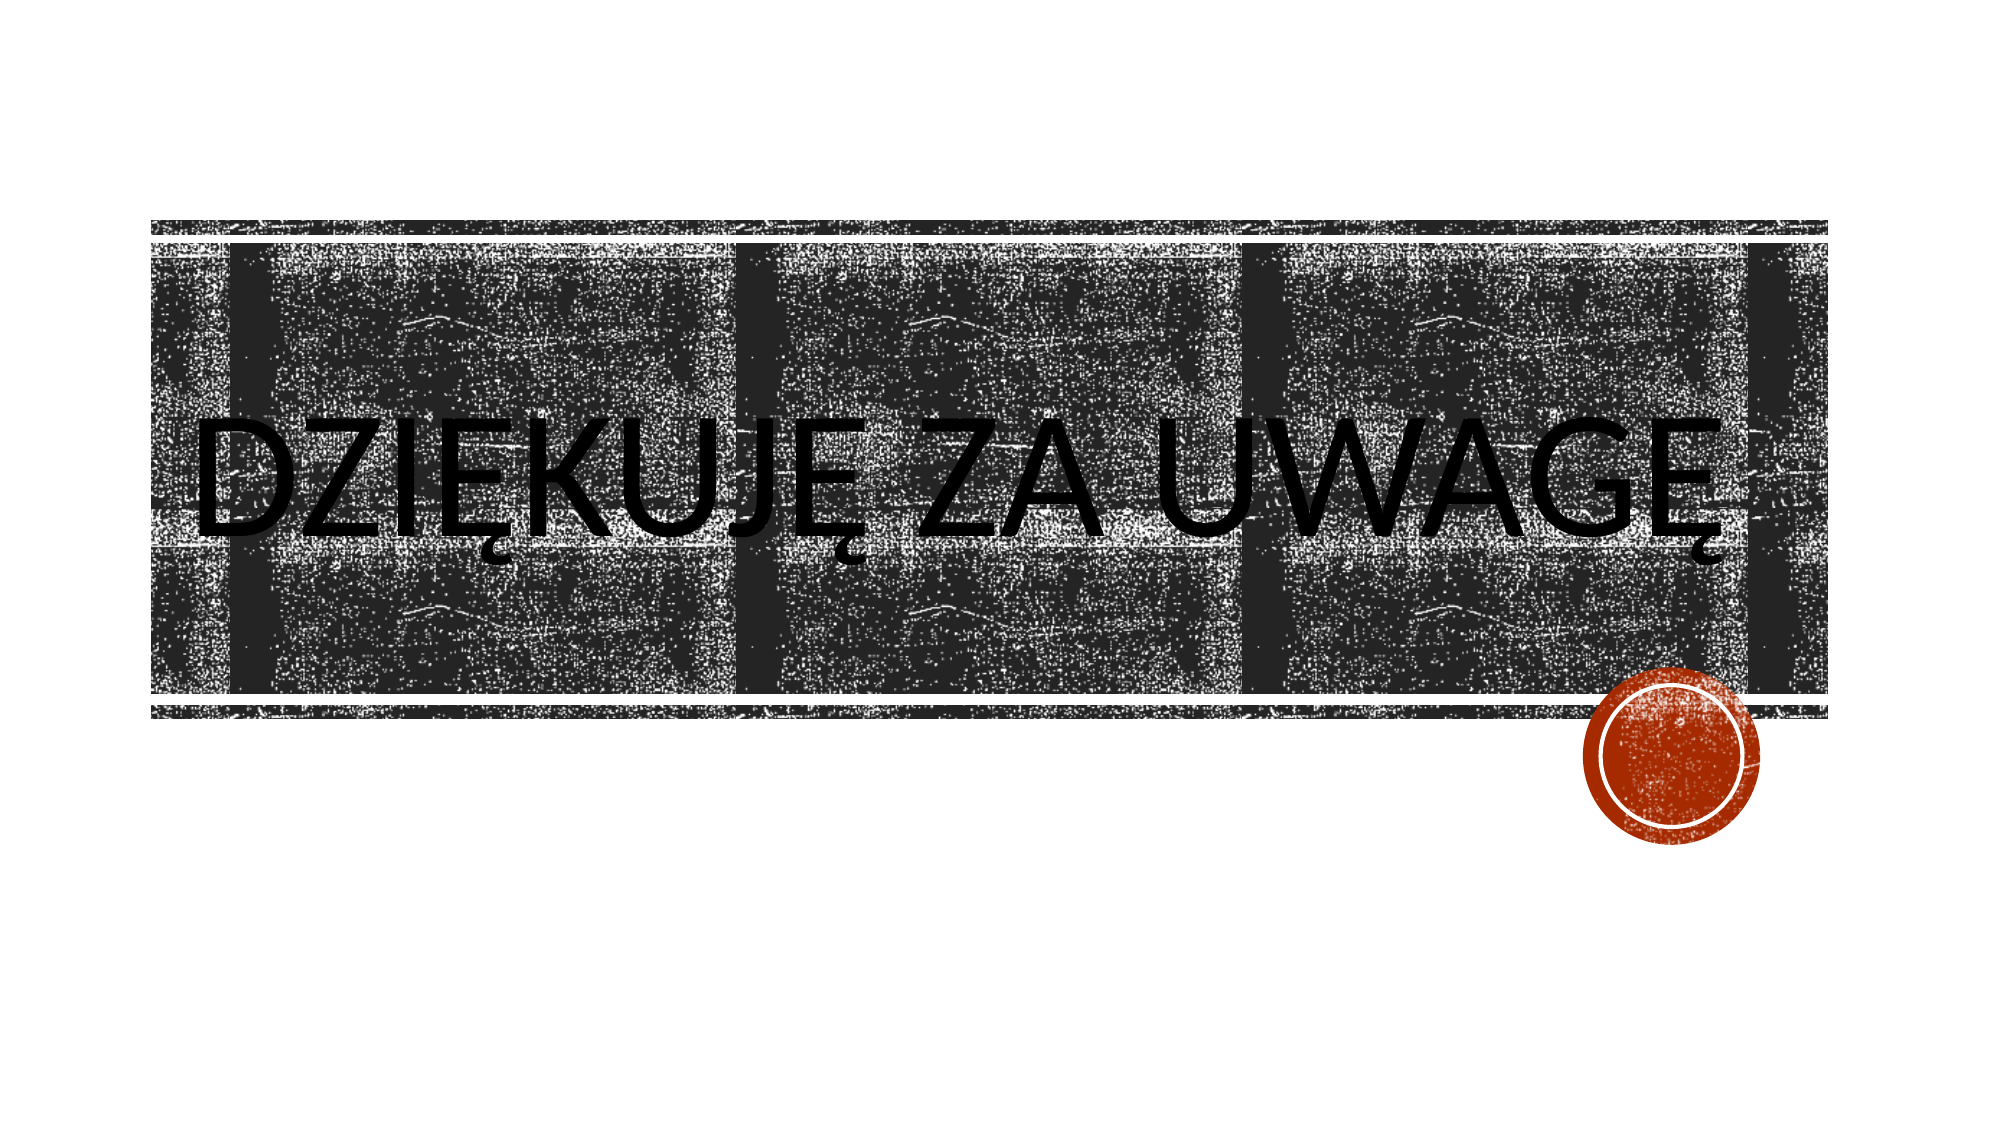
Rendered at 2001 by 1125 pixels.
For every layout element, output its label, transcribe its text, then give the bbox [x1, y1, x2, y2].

title Dziękuję za uwagę [172, 234, 1808, 733]
